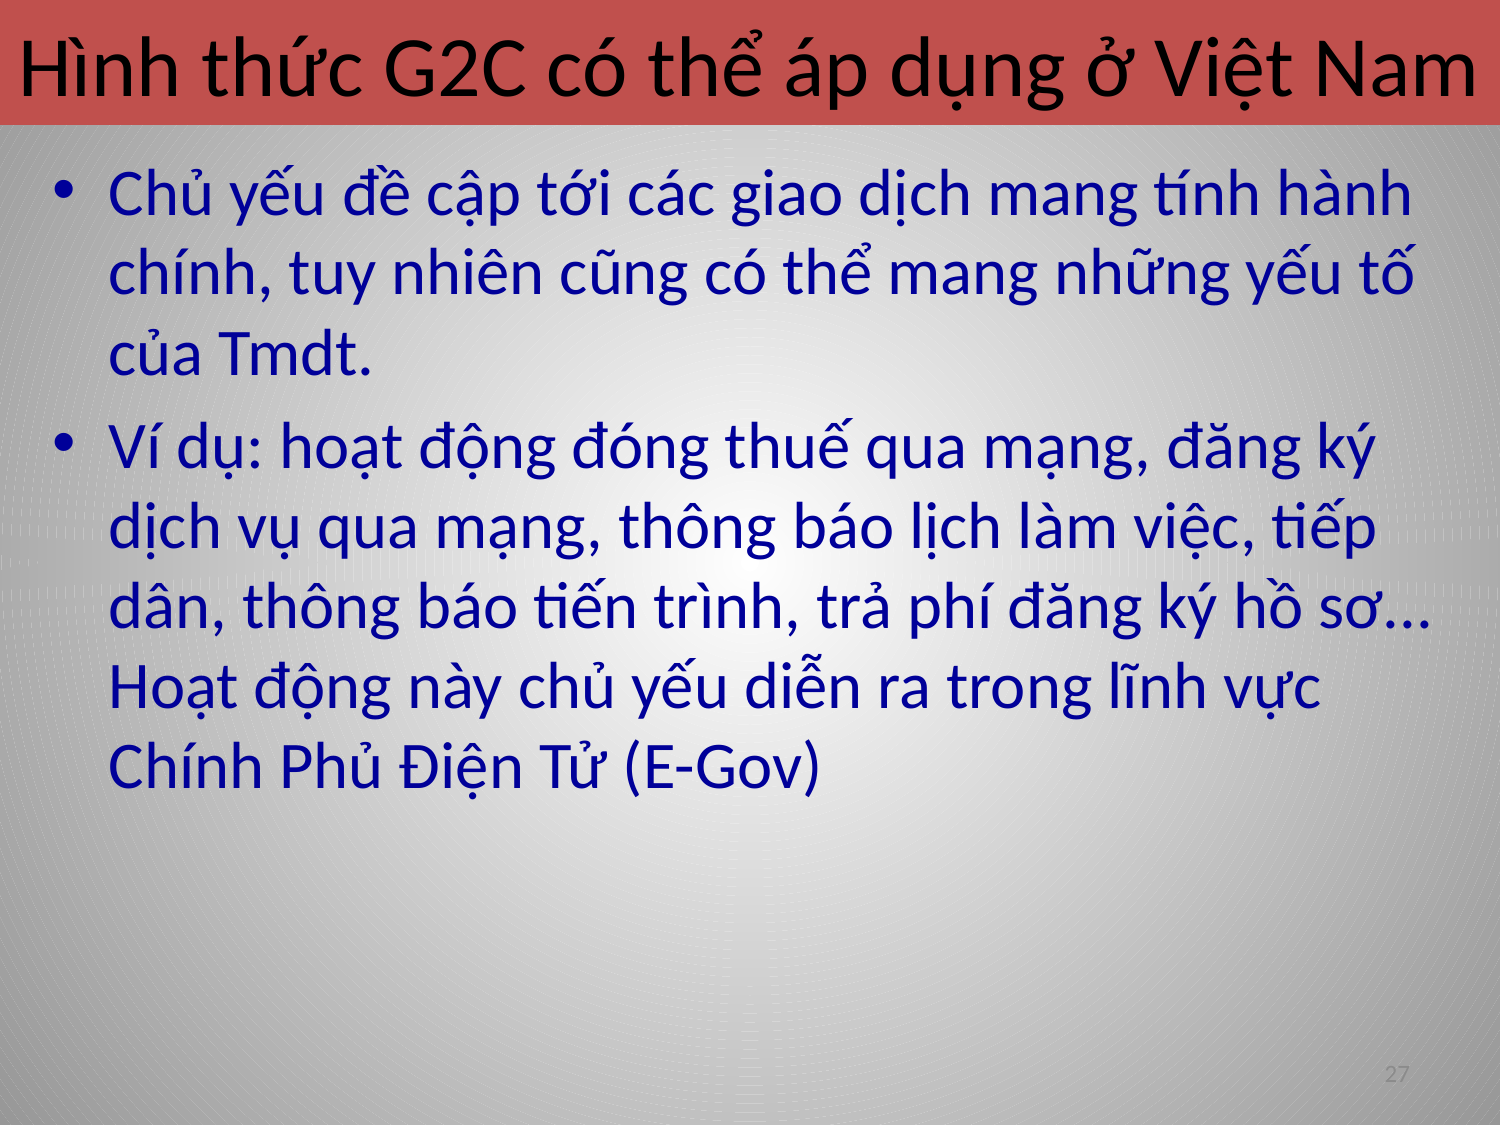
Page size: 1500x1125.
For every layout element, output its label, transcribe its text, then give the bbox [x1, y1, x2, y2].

title Hình thức G2C có thể áp dụng ở Việt Nam [0, 0, 1500, 125]
list Chủ yếu đề cập tới các giao dịch mang tính hành chính, tuy nhiên cũng có thể mang những yếu tố của Tmdt. Ví dụ: hoạt động đóng thuế qua mạng, đăng ký dịch vụ qua mạng, thông báo lịch làm việc, tiếp dân, thông báo tiến trình, trả phí đăng ký hồ sơ... Hoạt động này chủ yếu diễn ra trong lĩnh vực Chính Phủ Điện Tử (E-Gov) [37, 140, 1450, 900]
slide_number 27 [1074, 1042, 1425, 1103]
